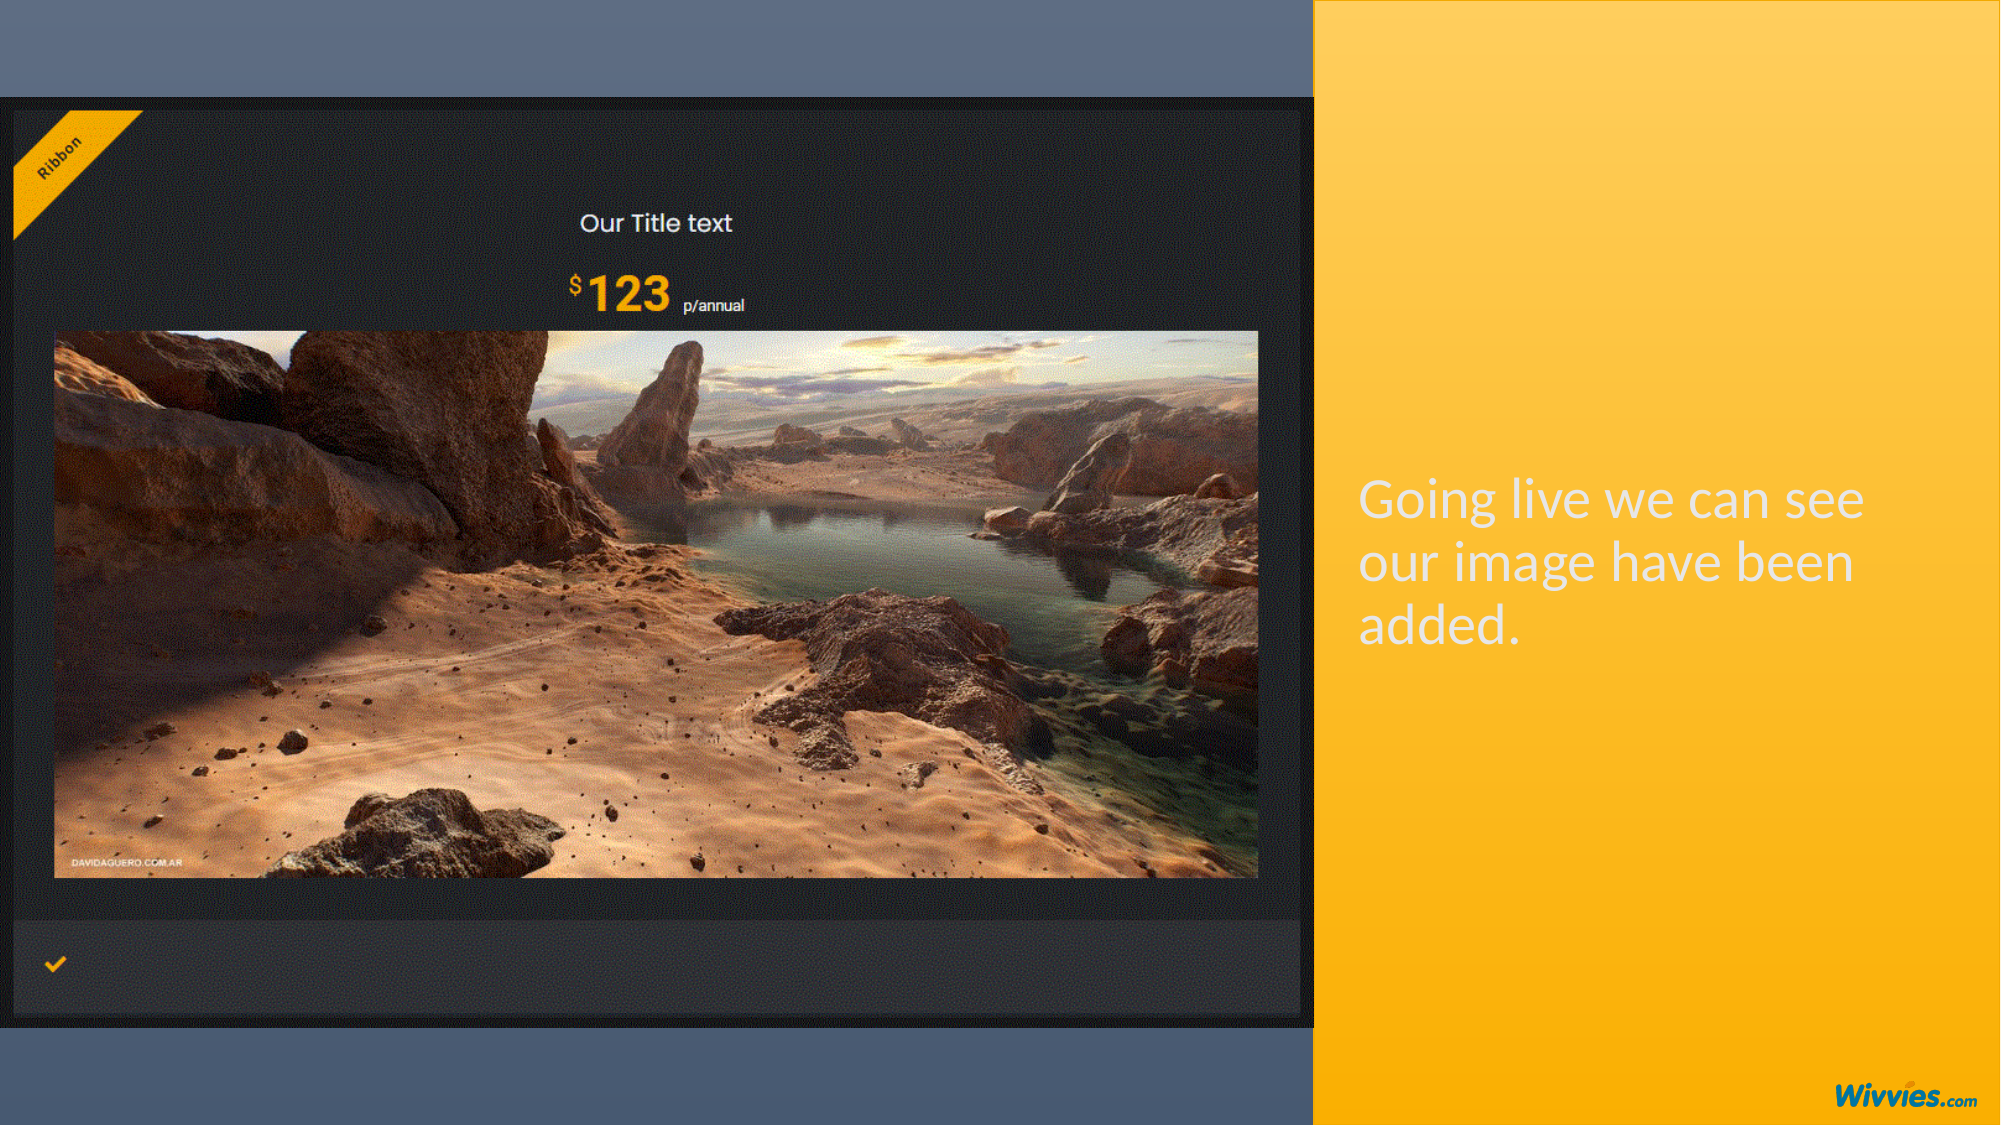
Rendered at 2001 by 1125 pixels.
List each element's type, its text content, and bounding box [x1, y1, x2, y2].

picture [0, 0, 1314, 1125]
list Going live we can see our image have been added. [1314, 0, 2000, 1125]
